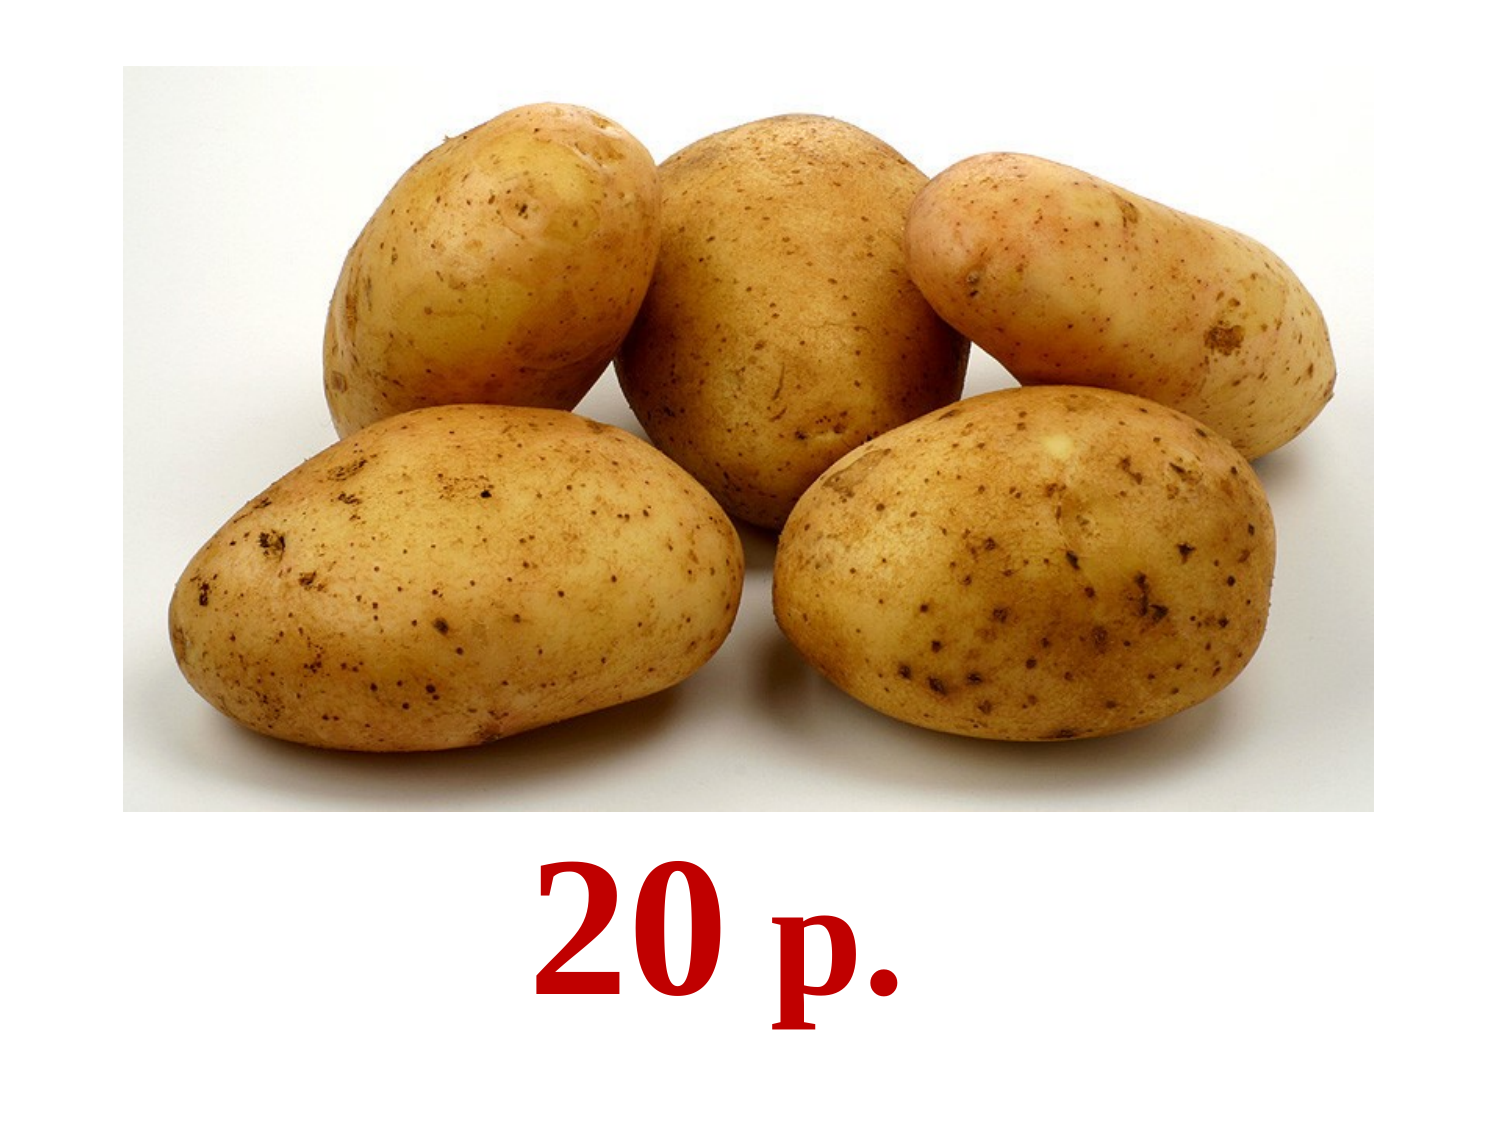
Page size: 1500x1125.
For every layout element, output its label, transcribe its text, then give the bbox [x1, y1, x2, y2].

picture [123, 66, 1375, 812]
text_box 20 р. [513, 819, 1282, 1042]
